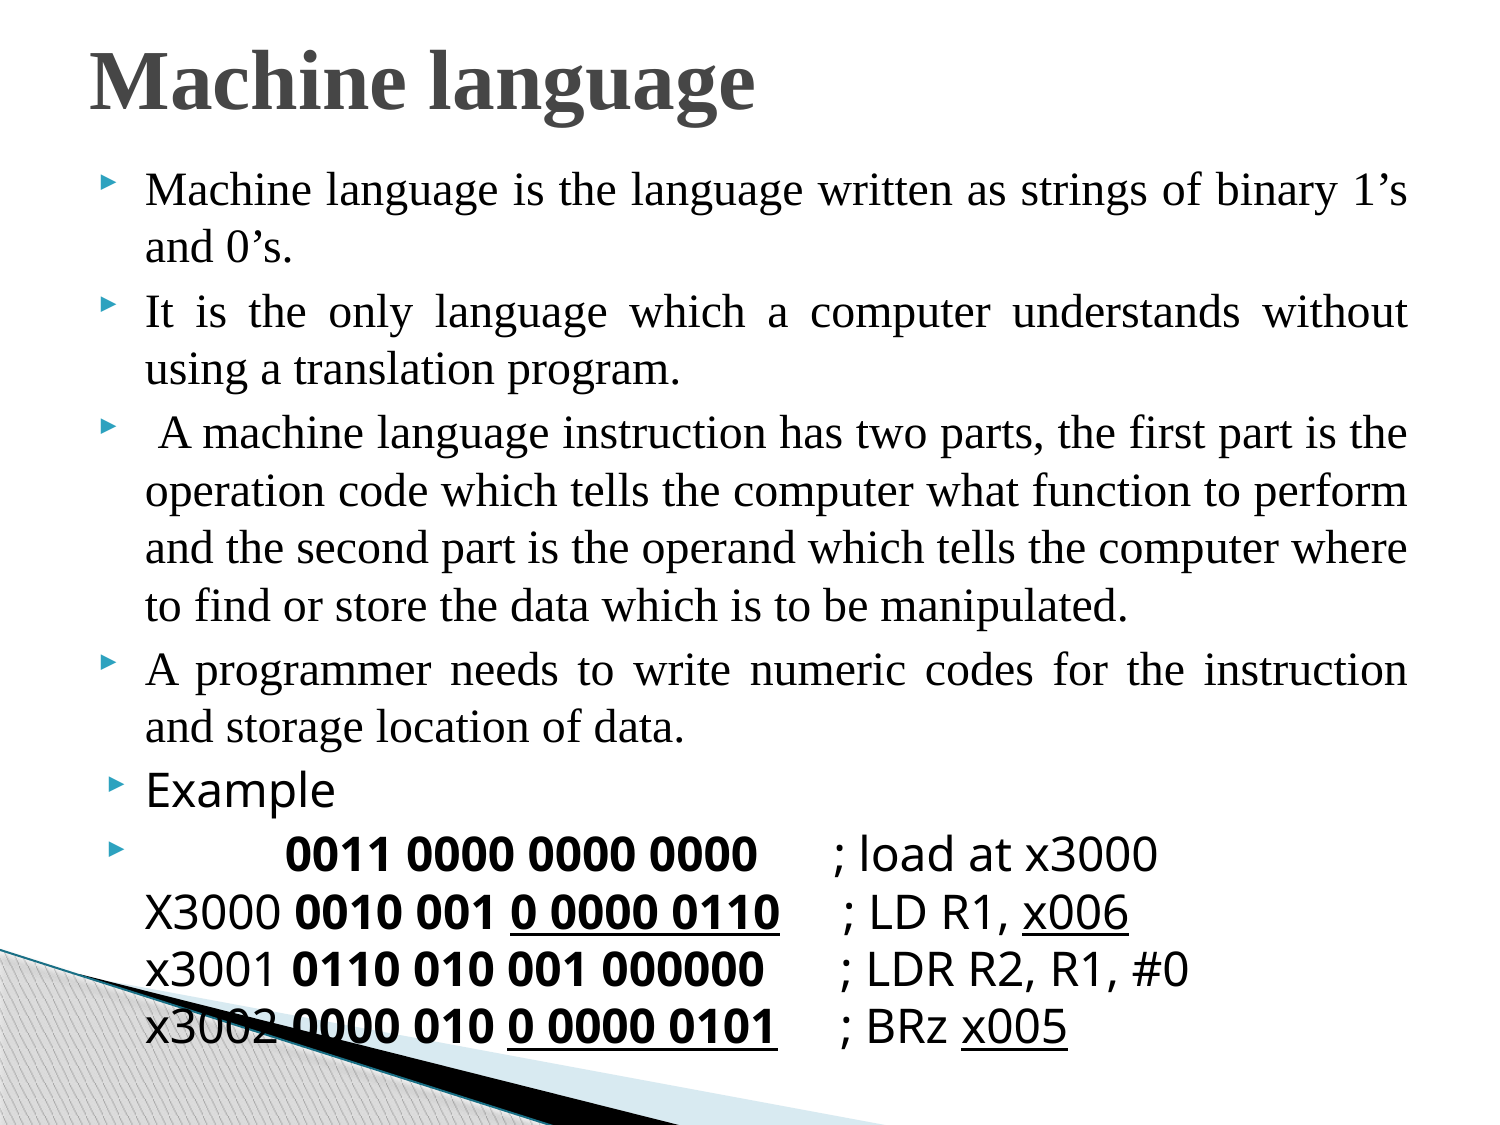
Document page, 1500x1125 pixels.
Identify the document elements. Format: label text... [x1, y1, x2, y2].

list Machine language is the language written as strings of binary 1’s and 0’s. It is the only language which a computer understands without using a translation program. A machine language instruction has two parts, the first part is the operation code which tells the computer what function to perform and the second part is the operand which tells the computer where to find or store the data which is to be manipulated. A programmer needs to write numeric codes for the instruction and storage location of data. Example 0011 0000 0000 0000 ; load at x3000 X3000 0010 001 0 0000 0110 ; LD R1, x006 x3001 0110 010 001 000000 ; LDR R2, R1, #0 x3002 0000 010 0 0000 0101 ; BRz x005 [75, 150, 1425, 1075]
title Machine language [75, 0, 1425, 150]
